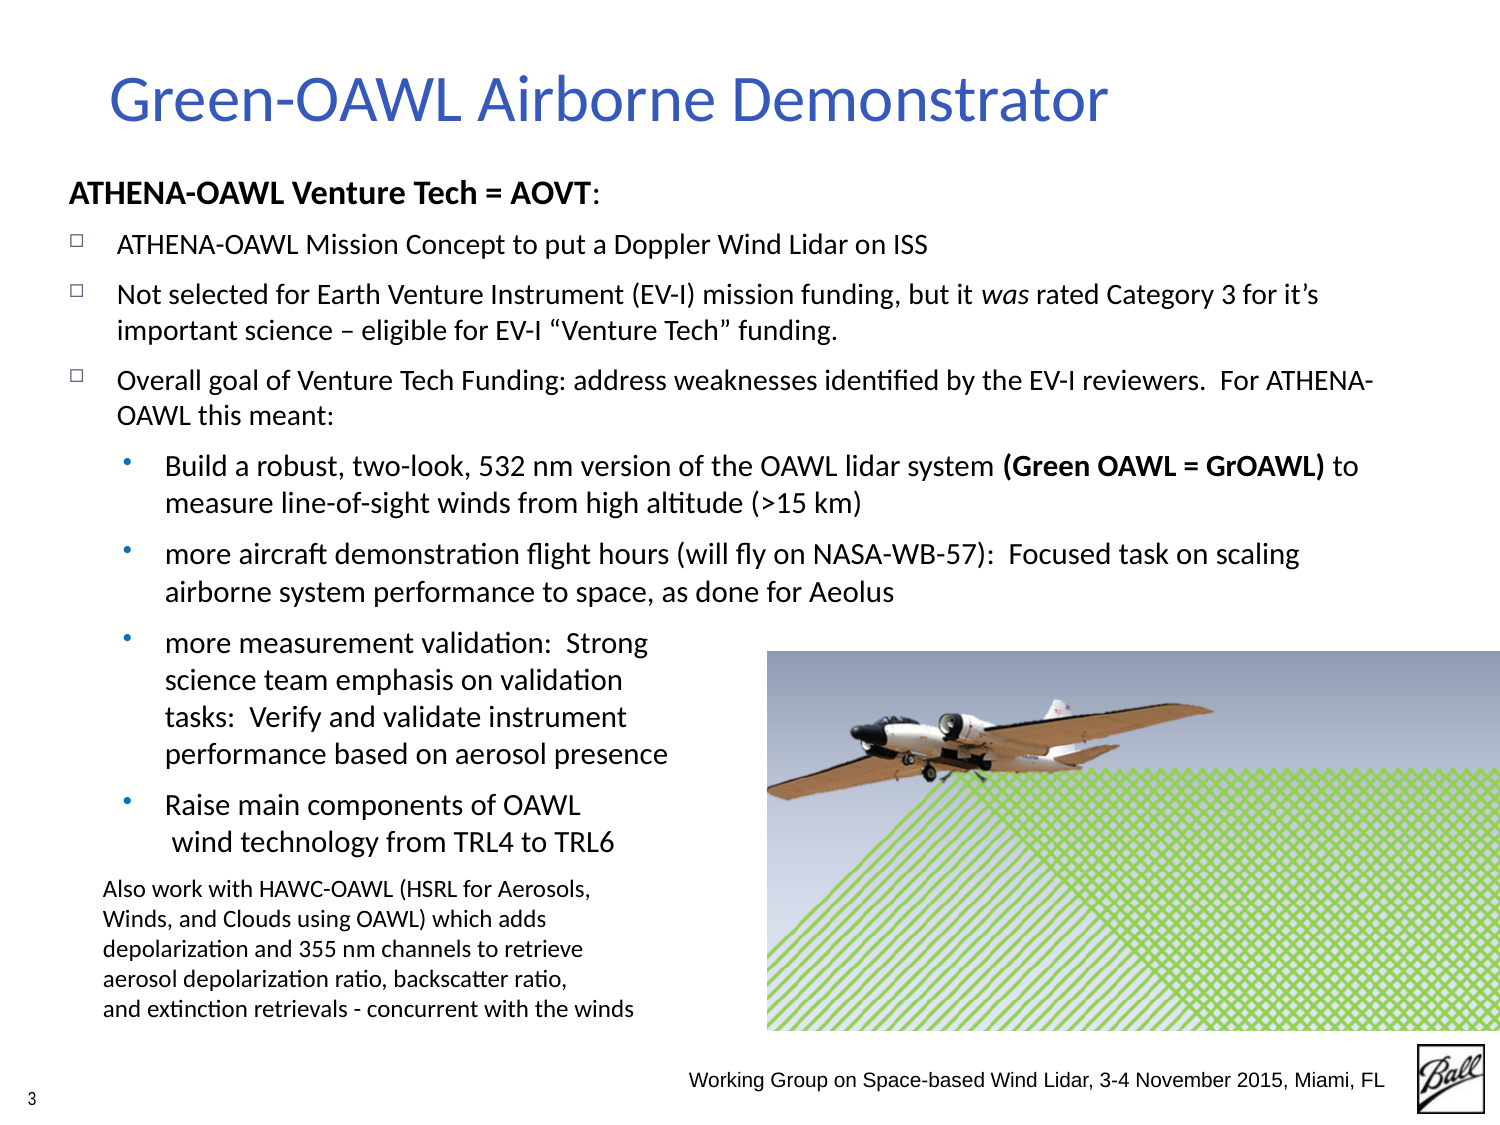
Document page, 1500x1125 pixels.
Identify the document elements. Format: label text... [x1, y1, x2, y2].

title Green-OAWL Airborne Demonstrator [94, 48, 1311, 141]
footer Working Group on Space-based Wind Lidar, 3-4 November 2015, Miami, FL [213, 1053, 1401, 1106]
picture [1417, 1044, 1485, 1114]
list ATHENA-OAWL Venture Tech = AOVT: ATHENA-OAWL Mission Concept to put a Doppler Wind Lidar on ISS Not selected for Earth Venture Instrument (EV-I) mission funding, but it was rated Category 3 for it’s important science – eligible for EV-I “Venture Tech” funding. Overall goal of Venture Tech Funding: address weaknesses identified by the EV-I reviewers. For ATHENA-OAWL this meant: Build a robust, two-look, 532 nm version of the OAWL lidar system (Green OAWL = GrOAWL) to measure line-of-sight winds from high altitude (>15 km) more aircraft demonstration flight hours (will fly on NASA-WB-57): Focused task on scaling airborne system performance to space, as done for Aeolus more measurement validation: Strong science team emphasis on validation tasks: Verify and validate instrument performance based on aerosol presence Raise main components of OAWL wind technology from TRL4 to TRL6 Also work with HAWC-OAWL (HSRL for Aerosols, Winds, and Clouds using OAWL) which adds depolarization and 355 nm channels to retrieve aerosol depolarization ratio, backscatter ratio, and extinction retrievals - concurrent with the winds [54, 162, 1392, 1041]
picture [766, 650, 1500, 1032]
